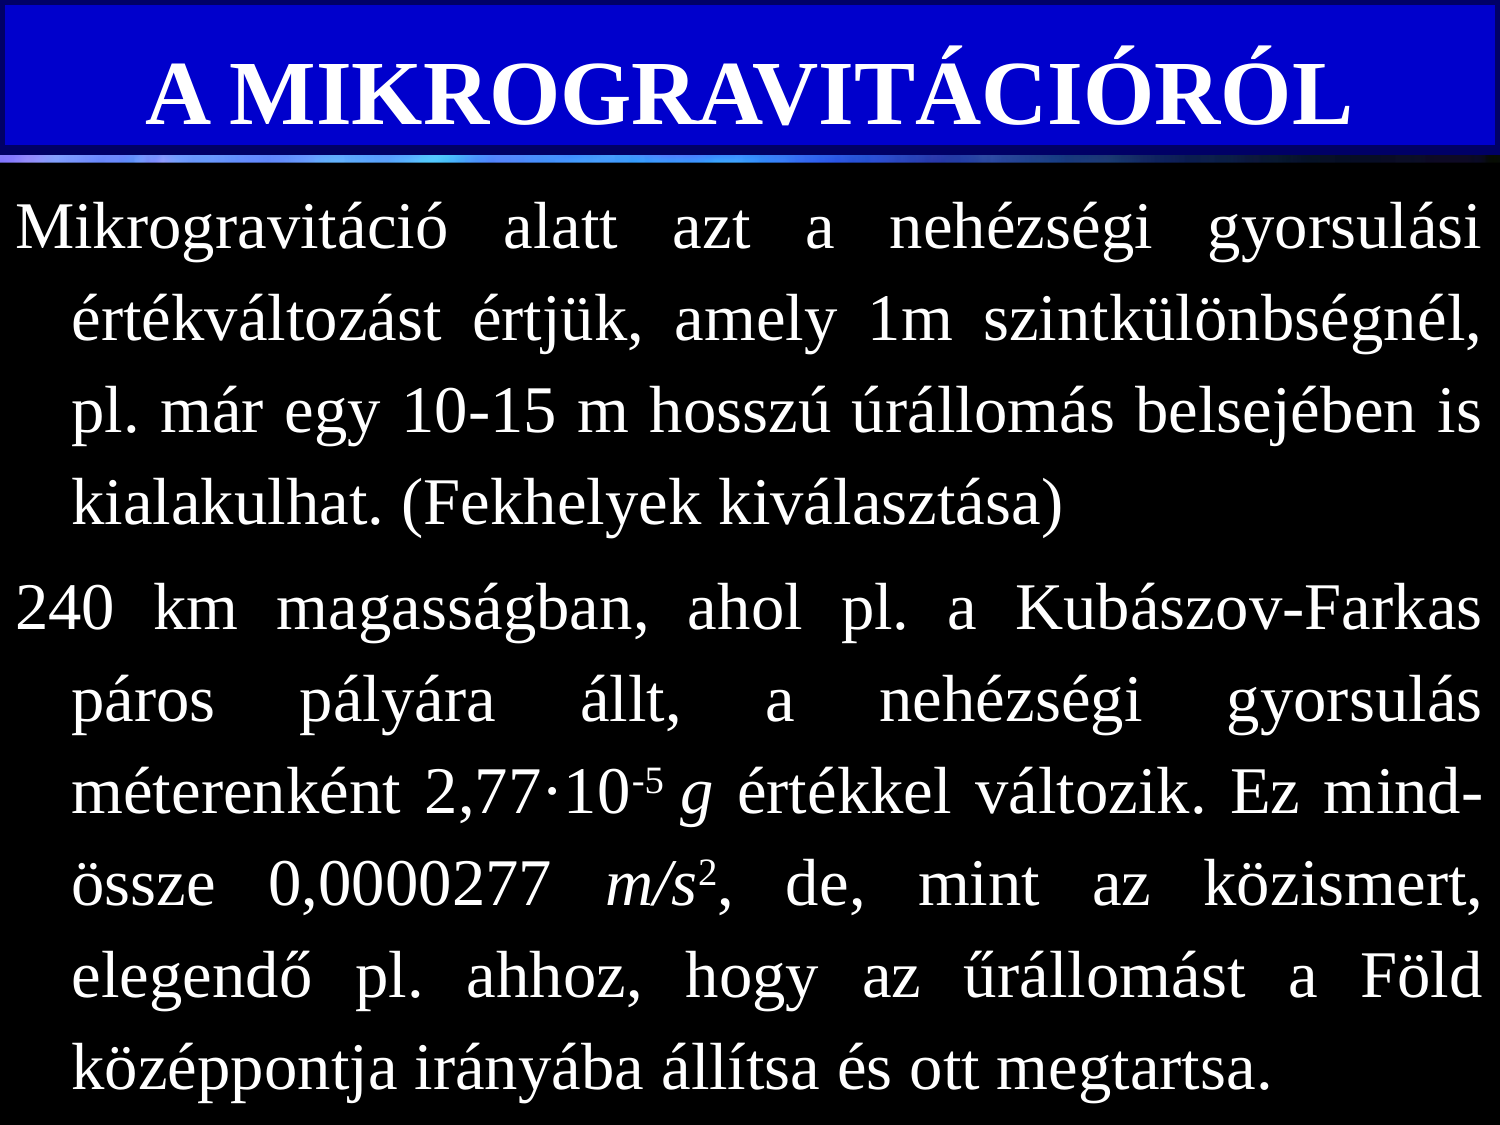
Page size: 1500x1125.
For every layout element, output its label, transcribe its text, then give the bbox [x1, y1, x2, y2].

picture [0, 150, 1500, 162]
title A MIKROGRAVITÁCIÓRÓL [0, 0, 1500, 150]
list Mikrogravitáció alatt azt a nehézségi gyorsulási értékváltozást értjük, amely 1m szintkülönbségnél, pl. már egy 10-15 m hosszú úrállomás belsejében is kialakulhat. (Fekhelyek kiválasztása) 240 km magasságban, ahol pl. a Kubászov-Farkas páros pályára állt, a nehézségi gyorsulás méterenként 2,77·10-5 g értékkel változik. Ez mind-össze 0,0000277 m/s2, de, mint az közismert, elegendő pl. ahhoz, hogy az űrállomást a Föld középpontja irányába állítsa és ott megtartsa. [0, 162, 1500, 1125]
